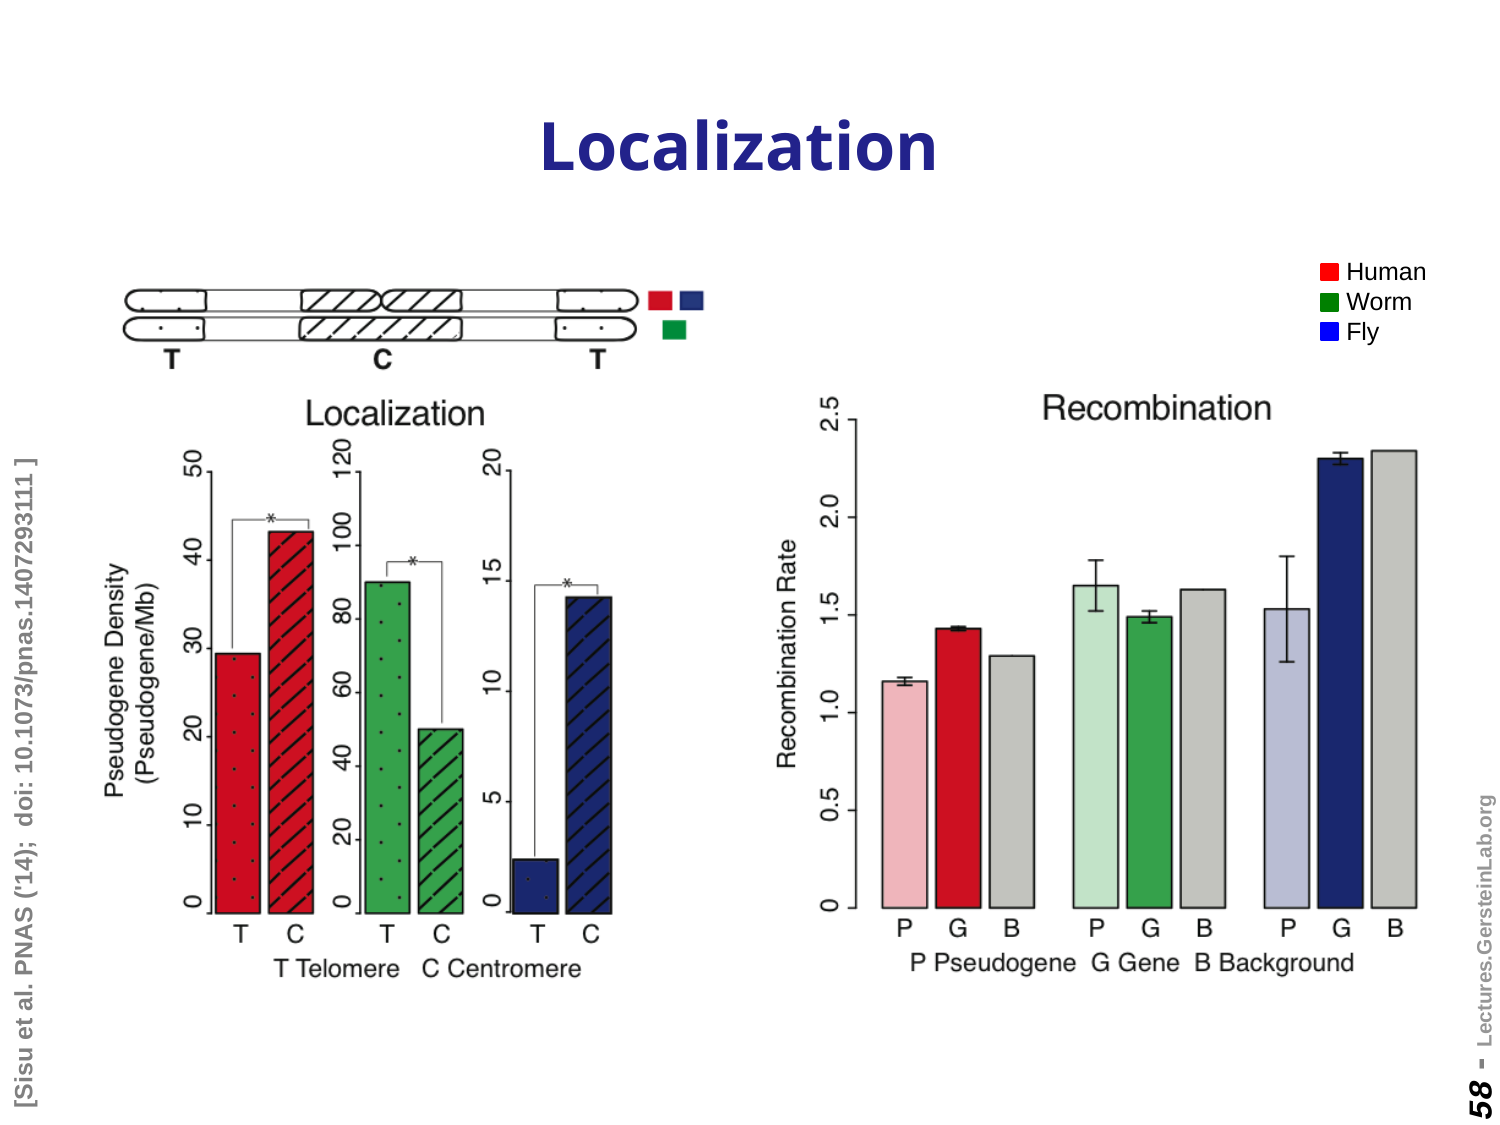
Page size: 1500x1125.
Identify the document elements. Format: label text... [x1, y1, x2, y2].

picture [30, 281, 719, 1006]
title Localization [492, 96, 986, 196]
picture [760, 365, 1450, 981]
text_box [1310, 247, 1471, 355]
text_box [Sisu et al. PNAS ('14); doi: 10.1073/pnas.1407293111 ] [0, 443, 45, 1124]
